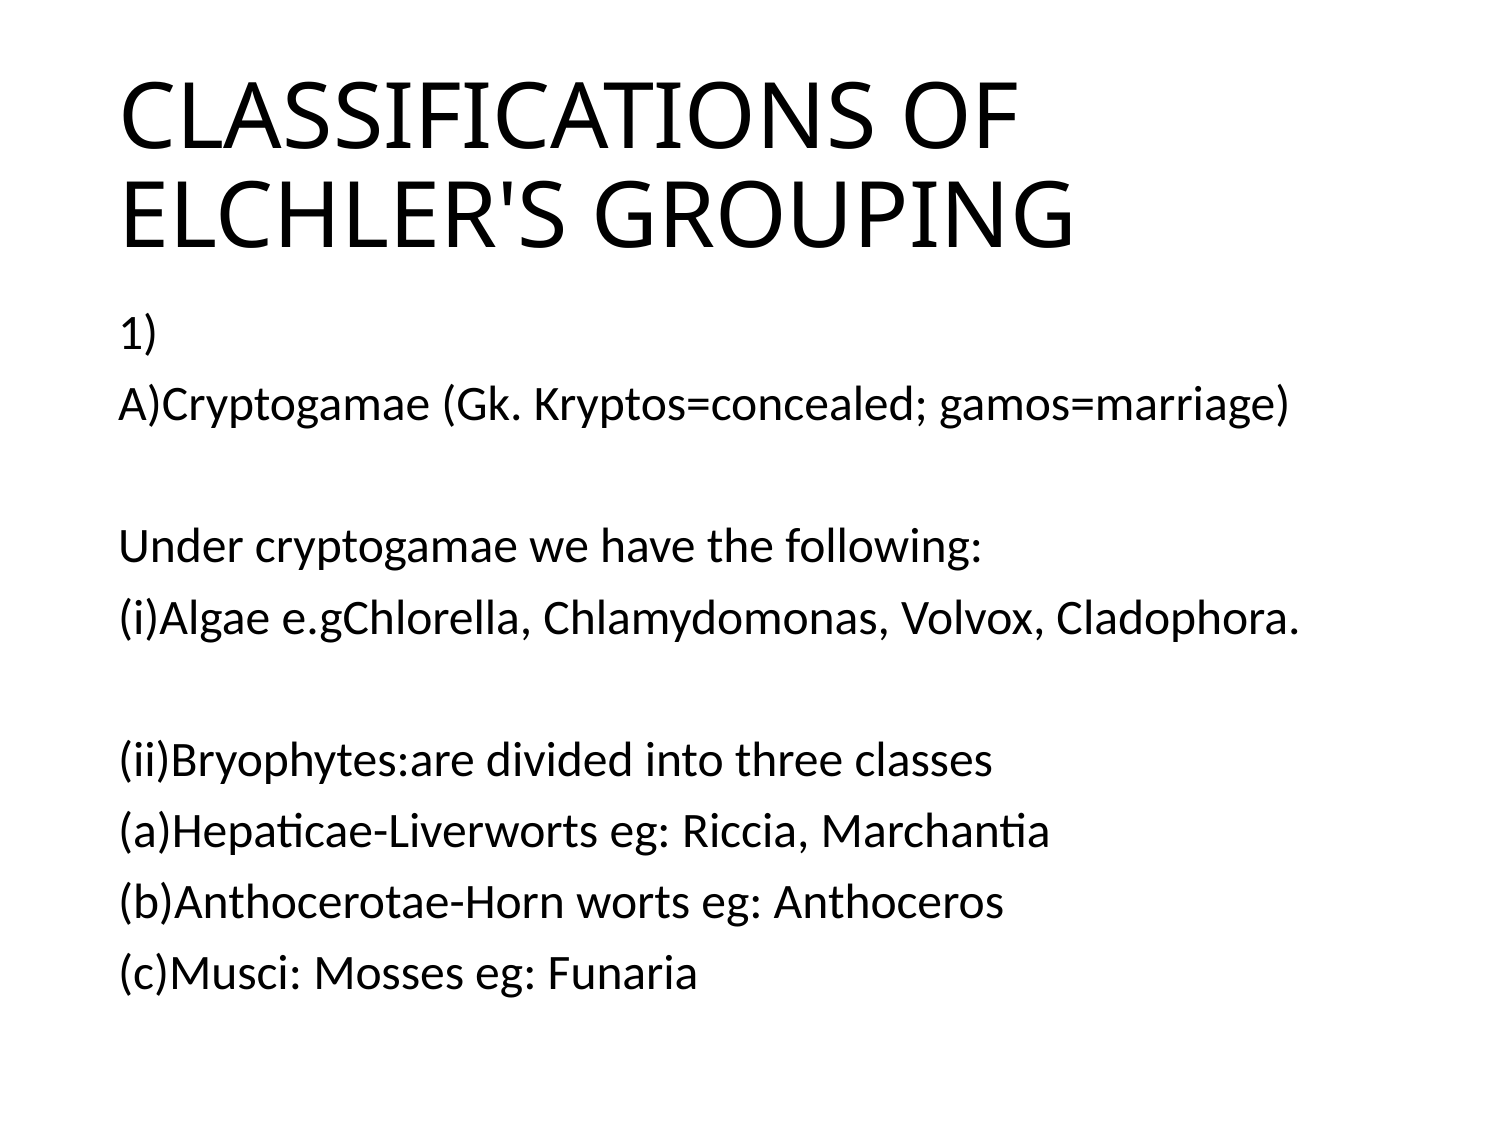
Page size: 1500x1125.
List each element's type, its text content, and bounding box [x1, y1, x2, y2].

title CLASSIFICATIONS OF ELCHLER'S GROUPING [103, 59, 1397, 278]
list 1) A)Cryptogamae (Gk. Kryptos=concealed; gamos=marriage) Under cryptogamae we have the following: (i)Algae e.gChlorella, Chlamydomonas, Volvox, Cladophora. (ii)Bryophytes:are divided into three classes (a)Hepaticae-Liverworts eg: Riccia, Marchantia (b)Anthocerotae-Horn worts eg: Anthoceros (c)Musci: Mosses eg: Funaria [103, 299, 1397, 1014]
